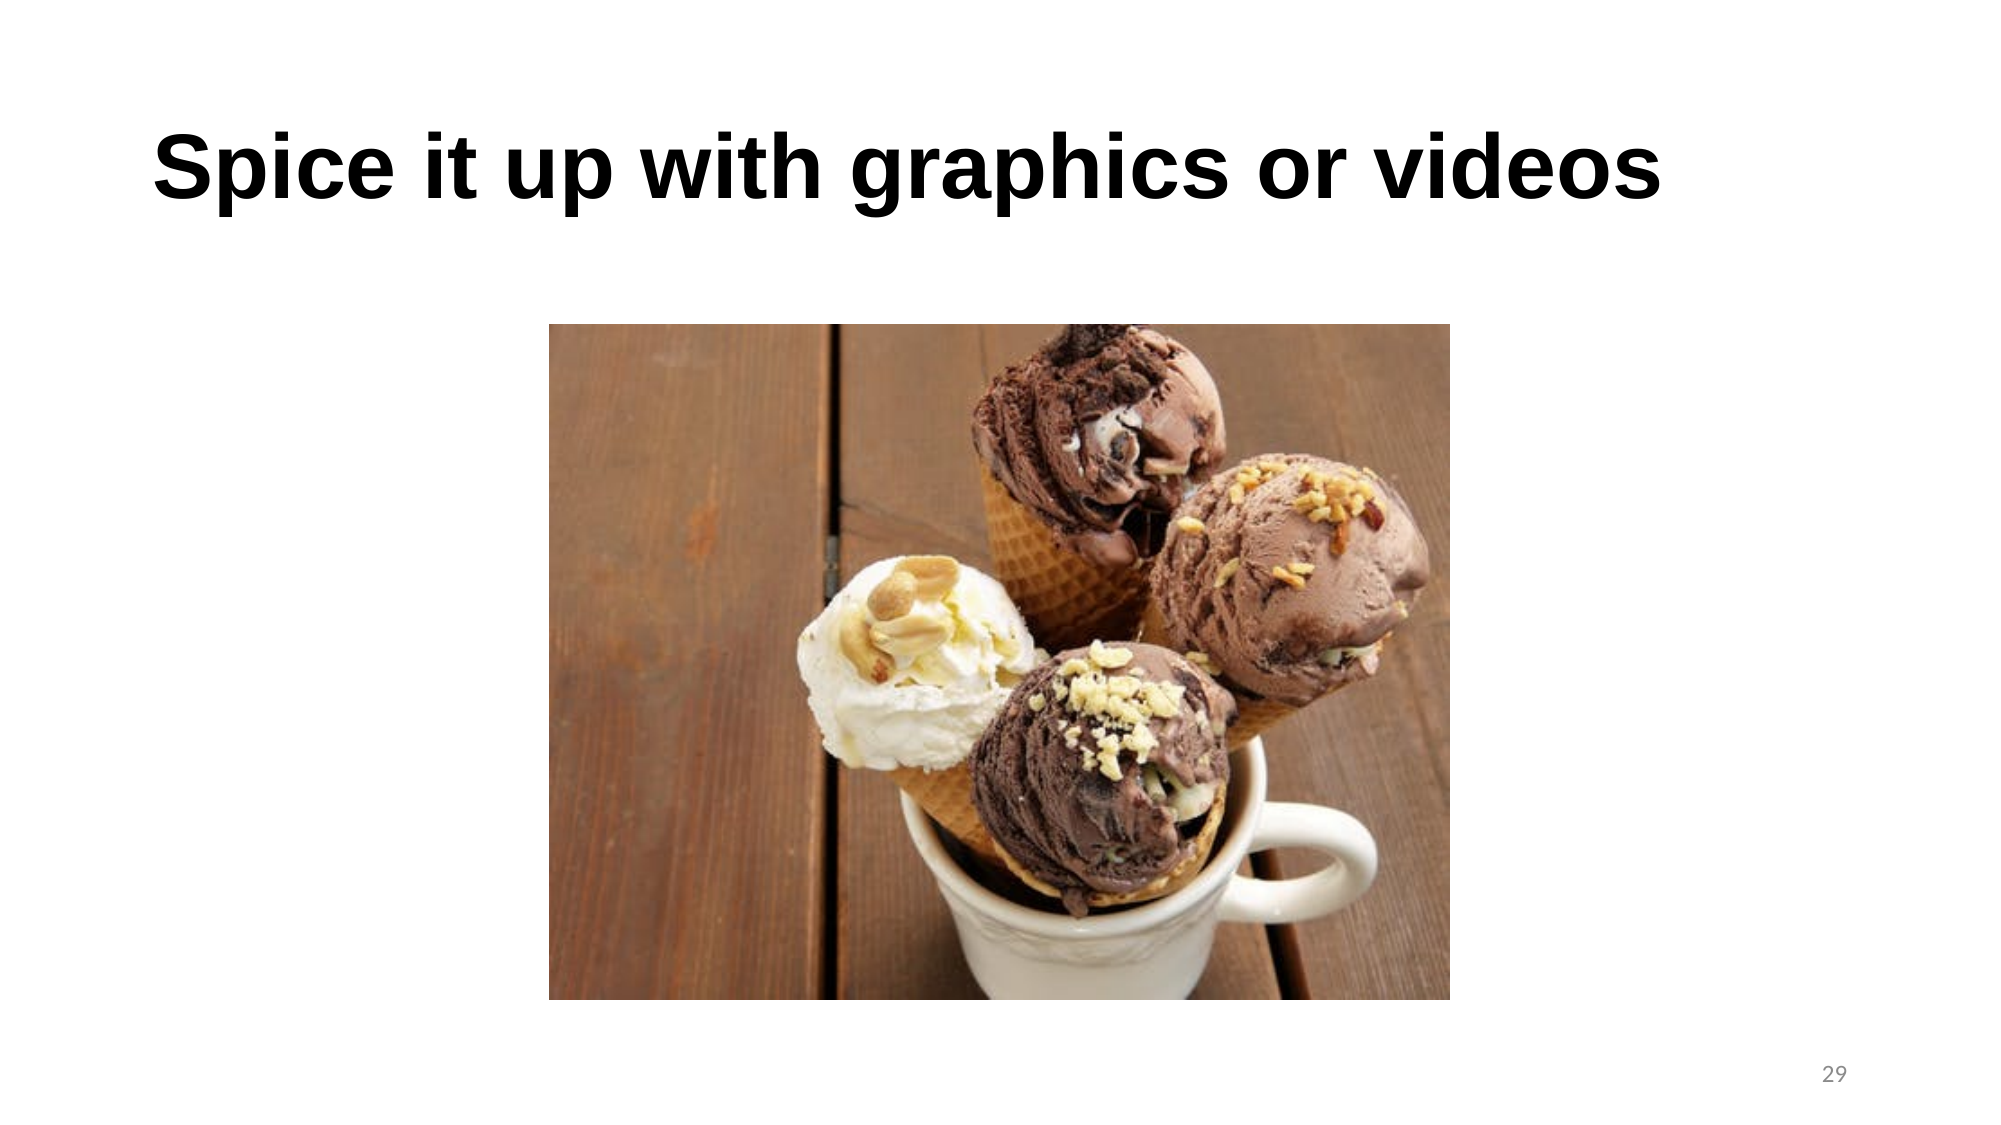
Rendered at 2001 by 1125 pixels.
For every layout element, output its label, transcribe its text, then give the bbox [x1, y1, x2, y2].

slide_number 29 [1412, 1042, 1863, 1103]
title Spice it up with graphics or videos [137, 59, 1863, 278]
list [549, 324, 1450, 1000]
